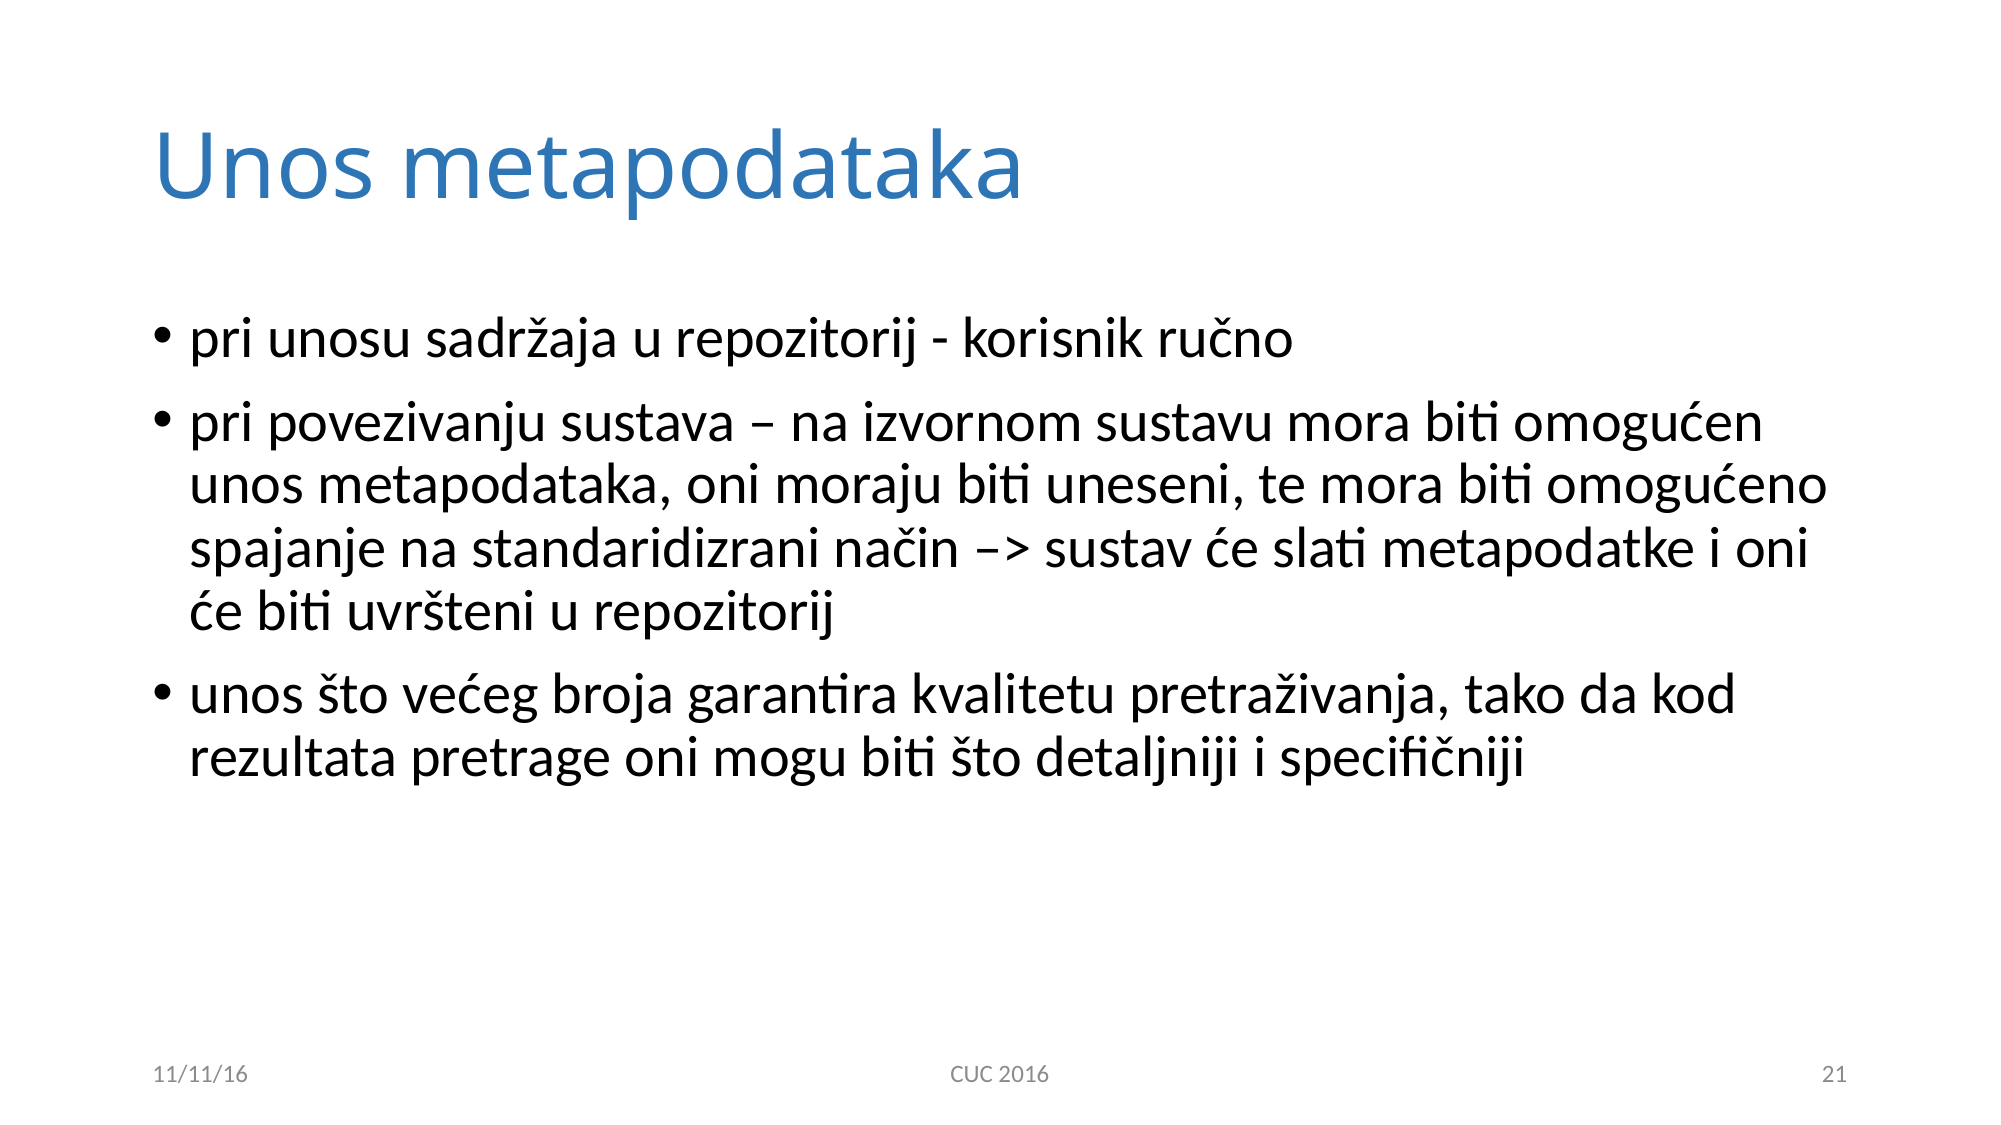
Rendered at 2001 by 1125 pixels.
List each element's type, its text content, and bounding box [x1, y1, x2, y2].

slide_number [137, 1042, 588, 1103]
title Unos metapodataka [137, 59, 1863, 278]
footer CUC 2016 [662, 1042, 1338, 1103]
slide_number 21 [1412, 1042, 1863, 1103]
list pri unosu sadržaja u repozitorij - korisnik ručno pri povezivanju sustava – na izvornom sustavu mora biti omogućen unos metapodataka, oni moraju biti uneseni, te mora biti omogućeno spajanje na standaridizrani način –> sustav će slati metapodatke i oni će biti uvršteni u repozitorij unos što većeg broja garantira kvalitetu pretraživanja, tako da kod rezultata pretrage oni mogu biti što detaljniji i specifičniji [137, 299, 1863, 1014]
